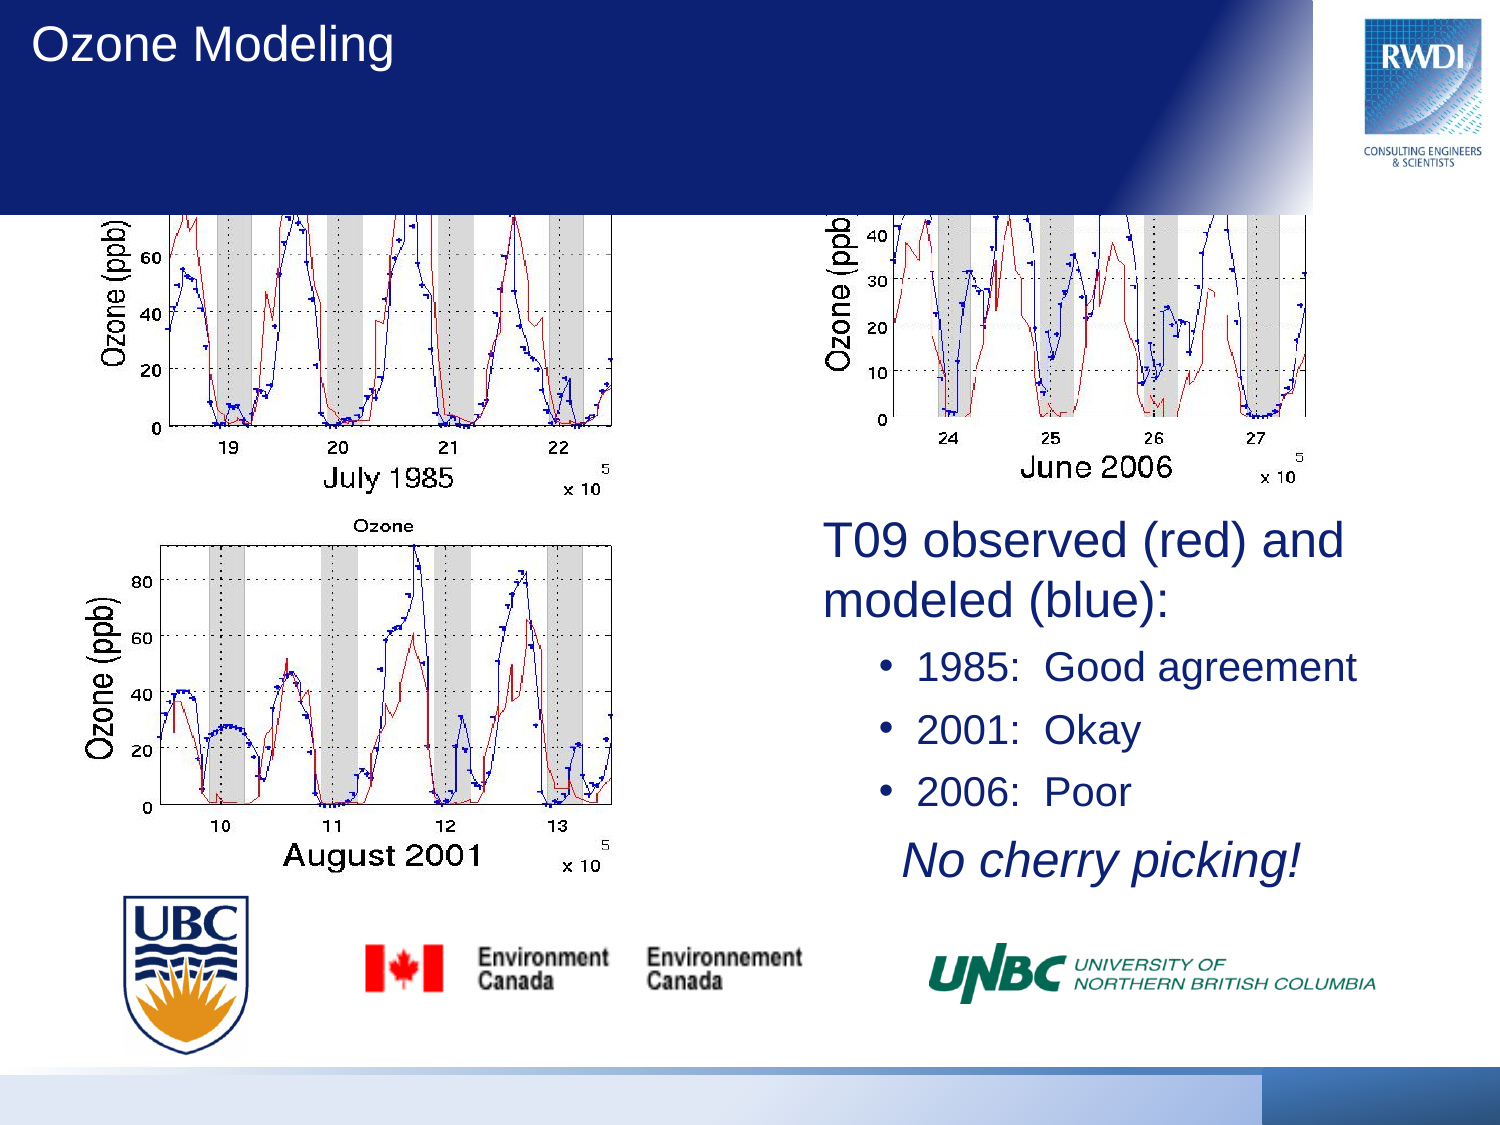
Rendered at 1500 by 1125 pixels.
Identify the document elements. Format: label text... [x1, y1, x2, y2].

picture [74, 512, 631, 888]
title Ozone Modeling [0, 0, 1313, 215]
picture [1358, 12, 1488, 175]
picture [79, 124, 635, 501]
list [799, 121, 1356, 498]
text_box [120, 893, 1380, 1056]
text_box T09 observed (red) and modeled (blue): 1985: Good agreement 2001: Okay 2006: Poor No cherry picking! [807, 499, 1396, 888]
